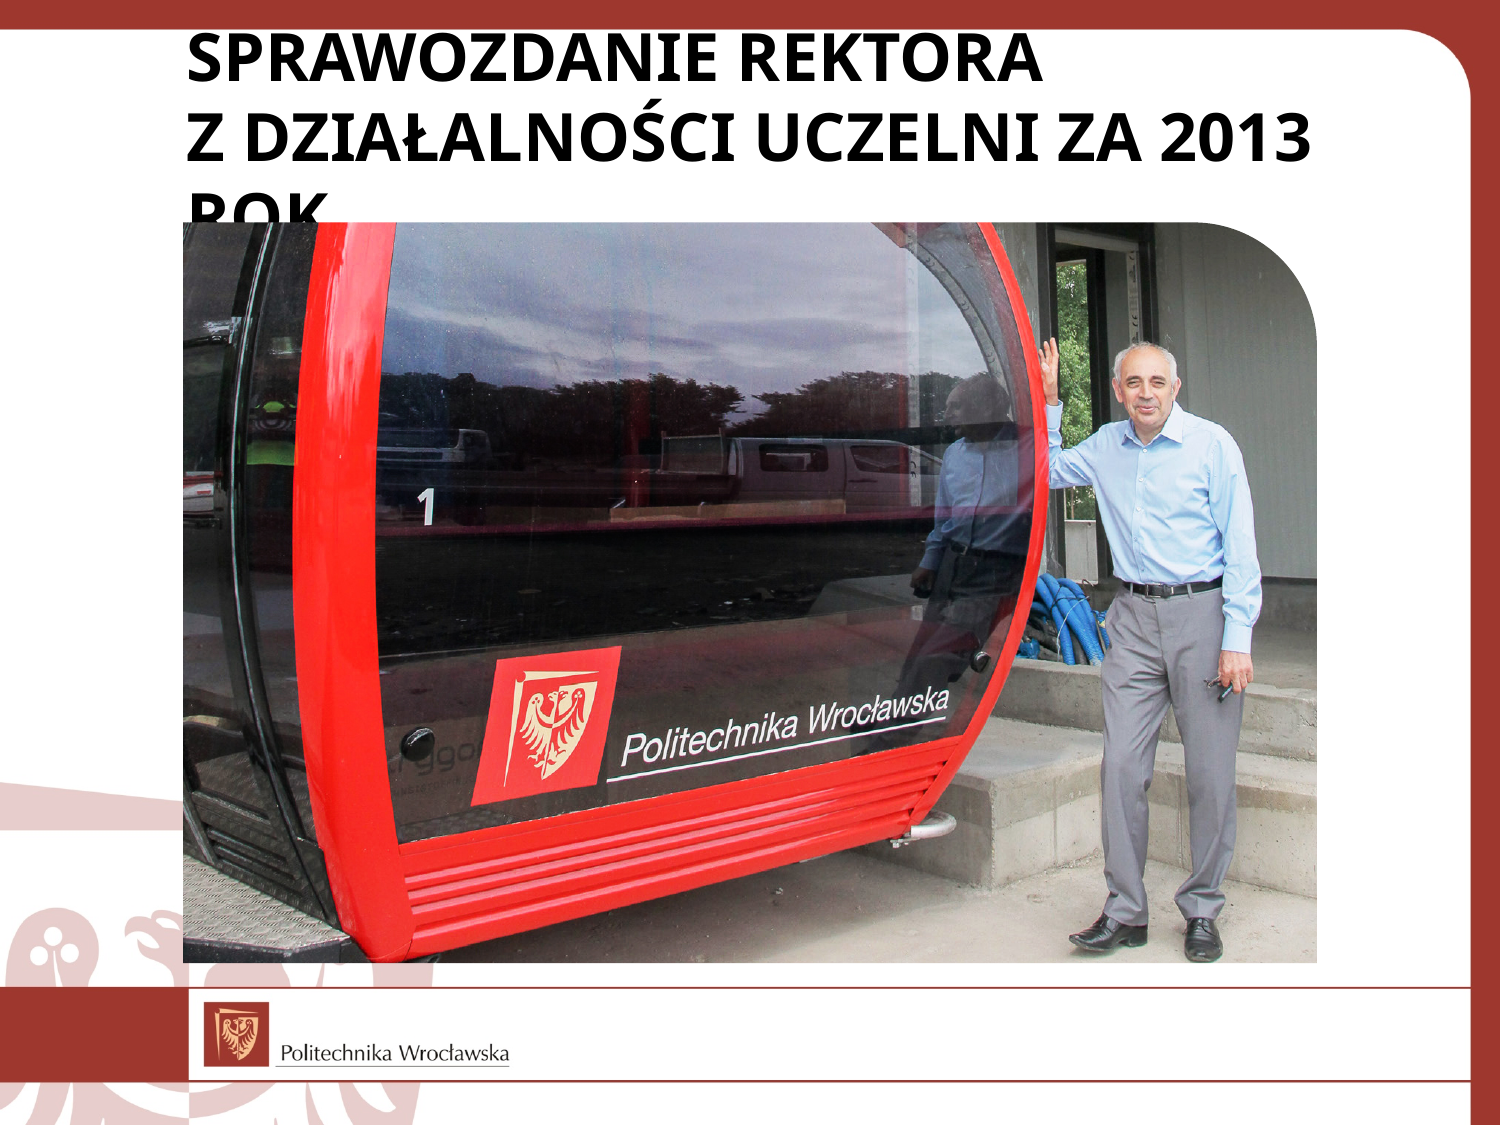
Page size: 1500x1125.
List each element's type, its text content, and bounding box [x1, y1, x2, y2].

picture [0, 0, 1500, 1125]
title SPRAWOZDANIE REKTORA Z DZIAŁALNOŚCI UCZELNI ZA 2013 ROK [171, 13, 1448, 256]
